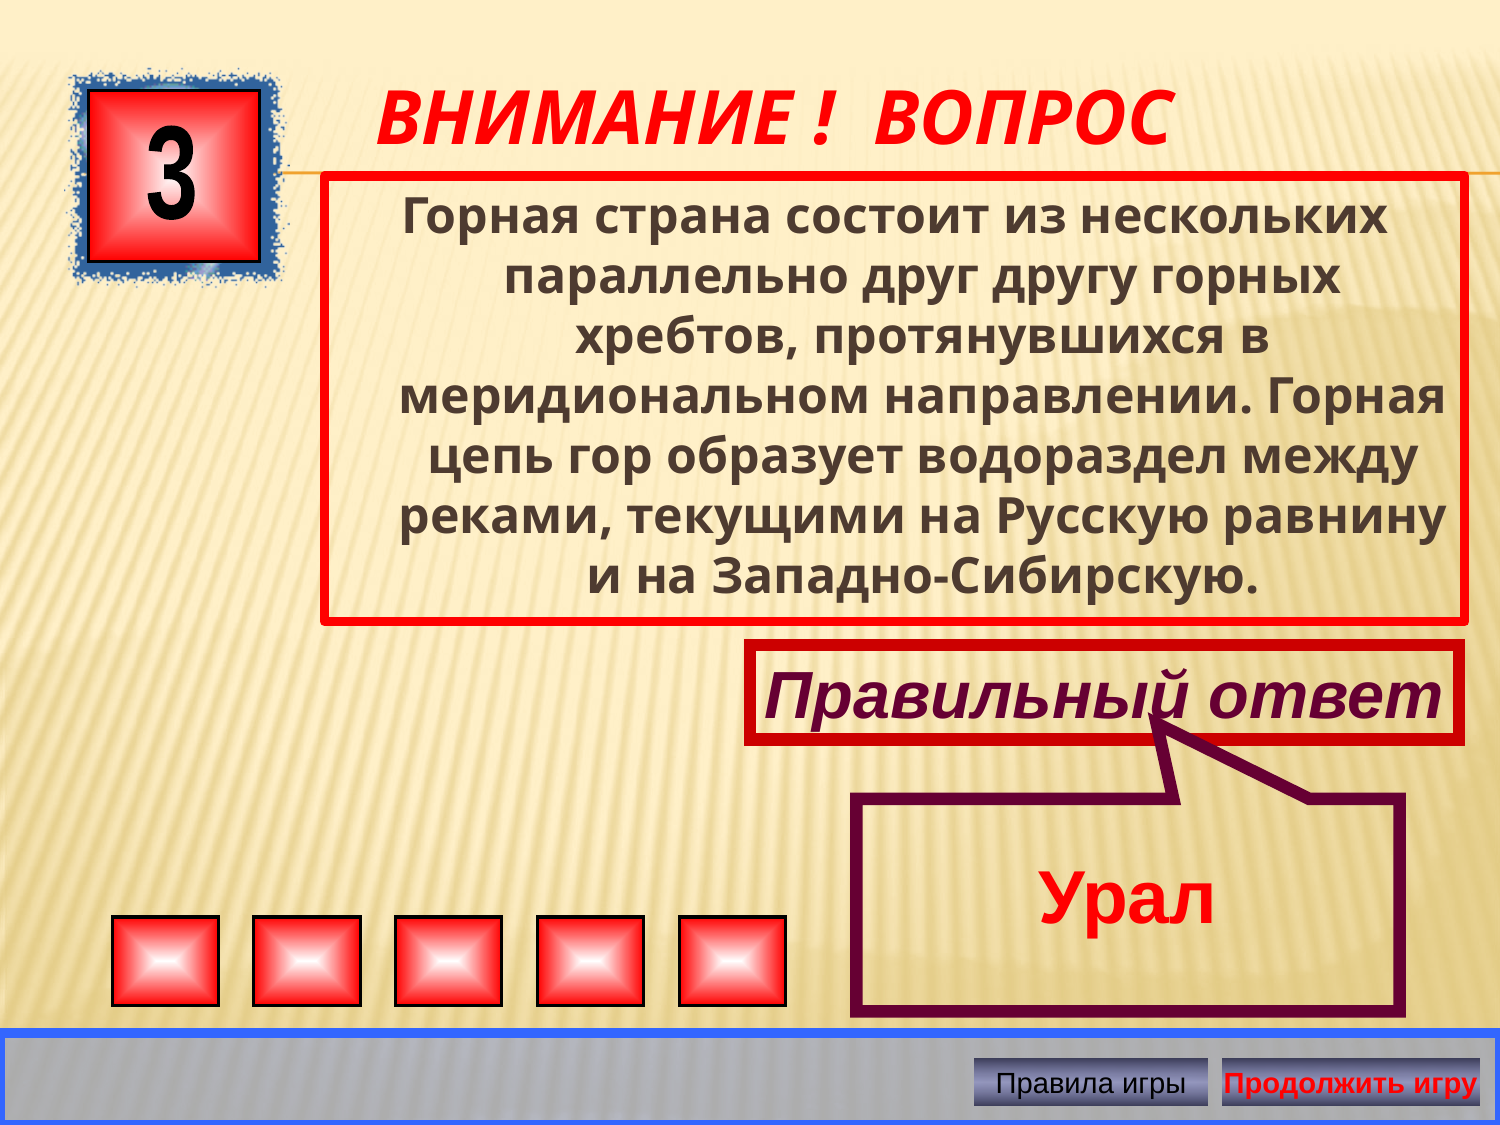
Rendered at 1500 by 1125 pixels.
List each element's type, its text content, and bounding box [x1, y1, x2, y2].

text_box [679, 916, 786, 1006]
text_box Урал [856, 723, 1400, 1012]
text_box Продолжить игру [1222, 1058, 1480, 1106]
list Горная страна состоит из нескольких параллельно друг другу горных хребтов, протянувшихся в меридиональном направлении. Горная цепь гор образует водораздел между реками, текущими на Русскую равнину и на Западно-Сибирскую. [324, 175, 1465, 622]
title ВНИМАНИЕ ! ВОПРОС [360, 45, 1317, 175]
text_box Правильный ответ [750, 645, 1459, 740]
text_box [0, 1033, 1500, 1125]
text_box [395, 916, 502, 1006]
text_box Правила игры [974, 1058, 1208, 1106]
picture [64, 66, 290, 292]
text_box [112, 916, 219, 1006]
text_box [537, 916, 644, 1006]
text_box [253, 916, 361, 1006]
